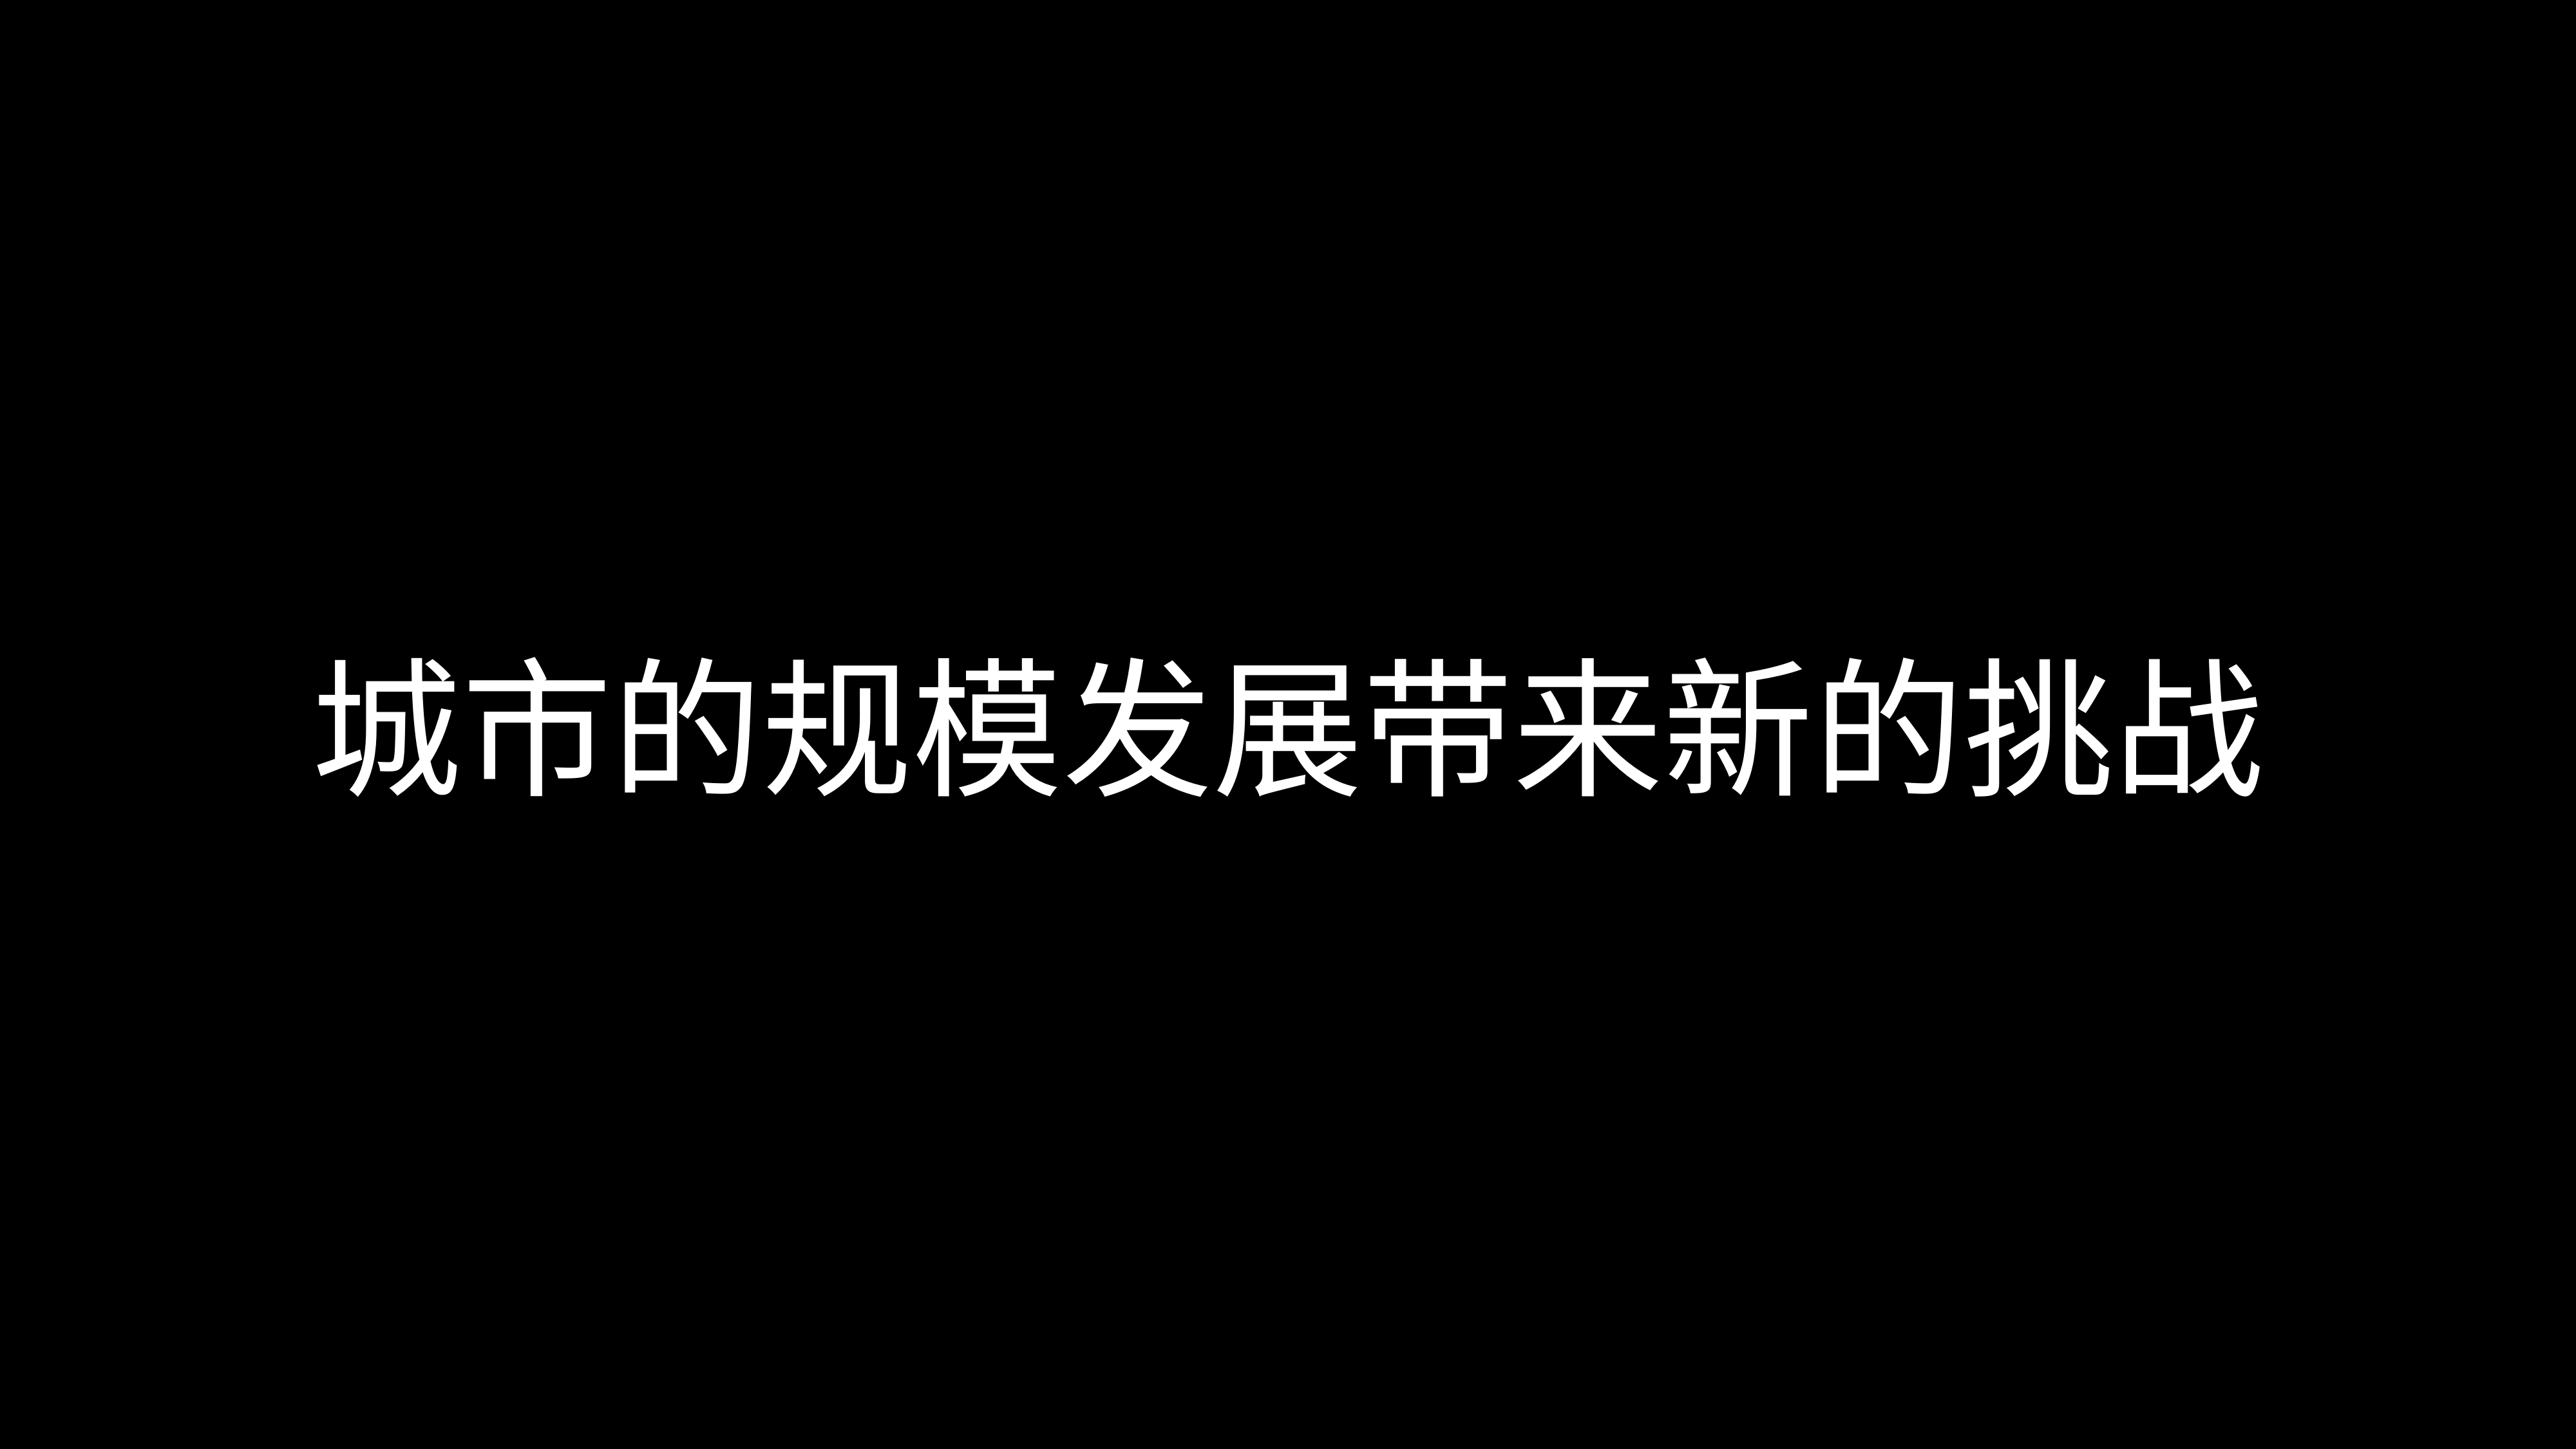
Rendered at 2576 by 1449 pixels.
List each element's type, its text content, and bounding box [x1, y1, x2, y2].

title 城市的规模发展带来新的挑战 [187, 478, 2389, 971]
